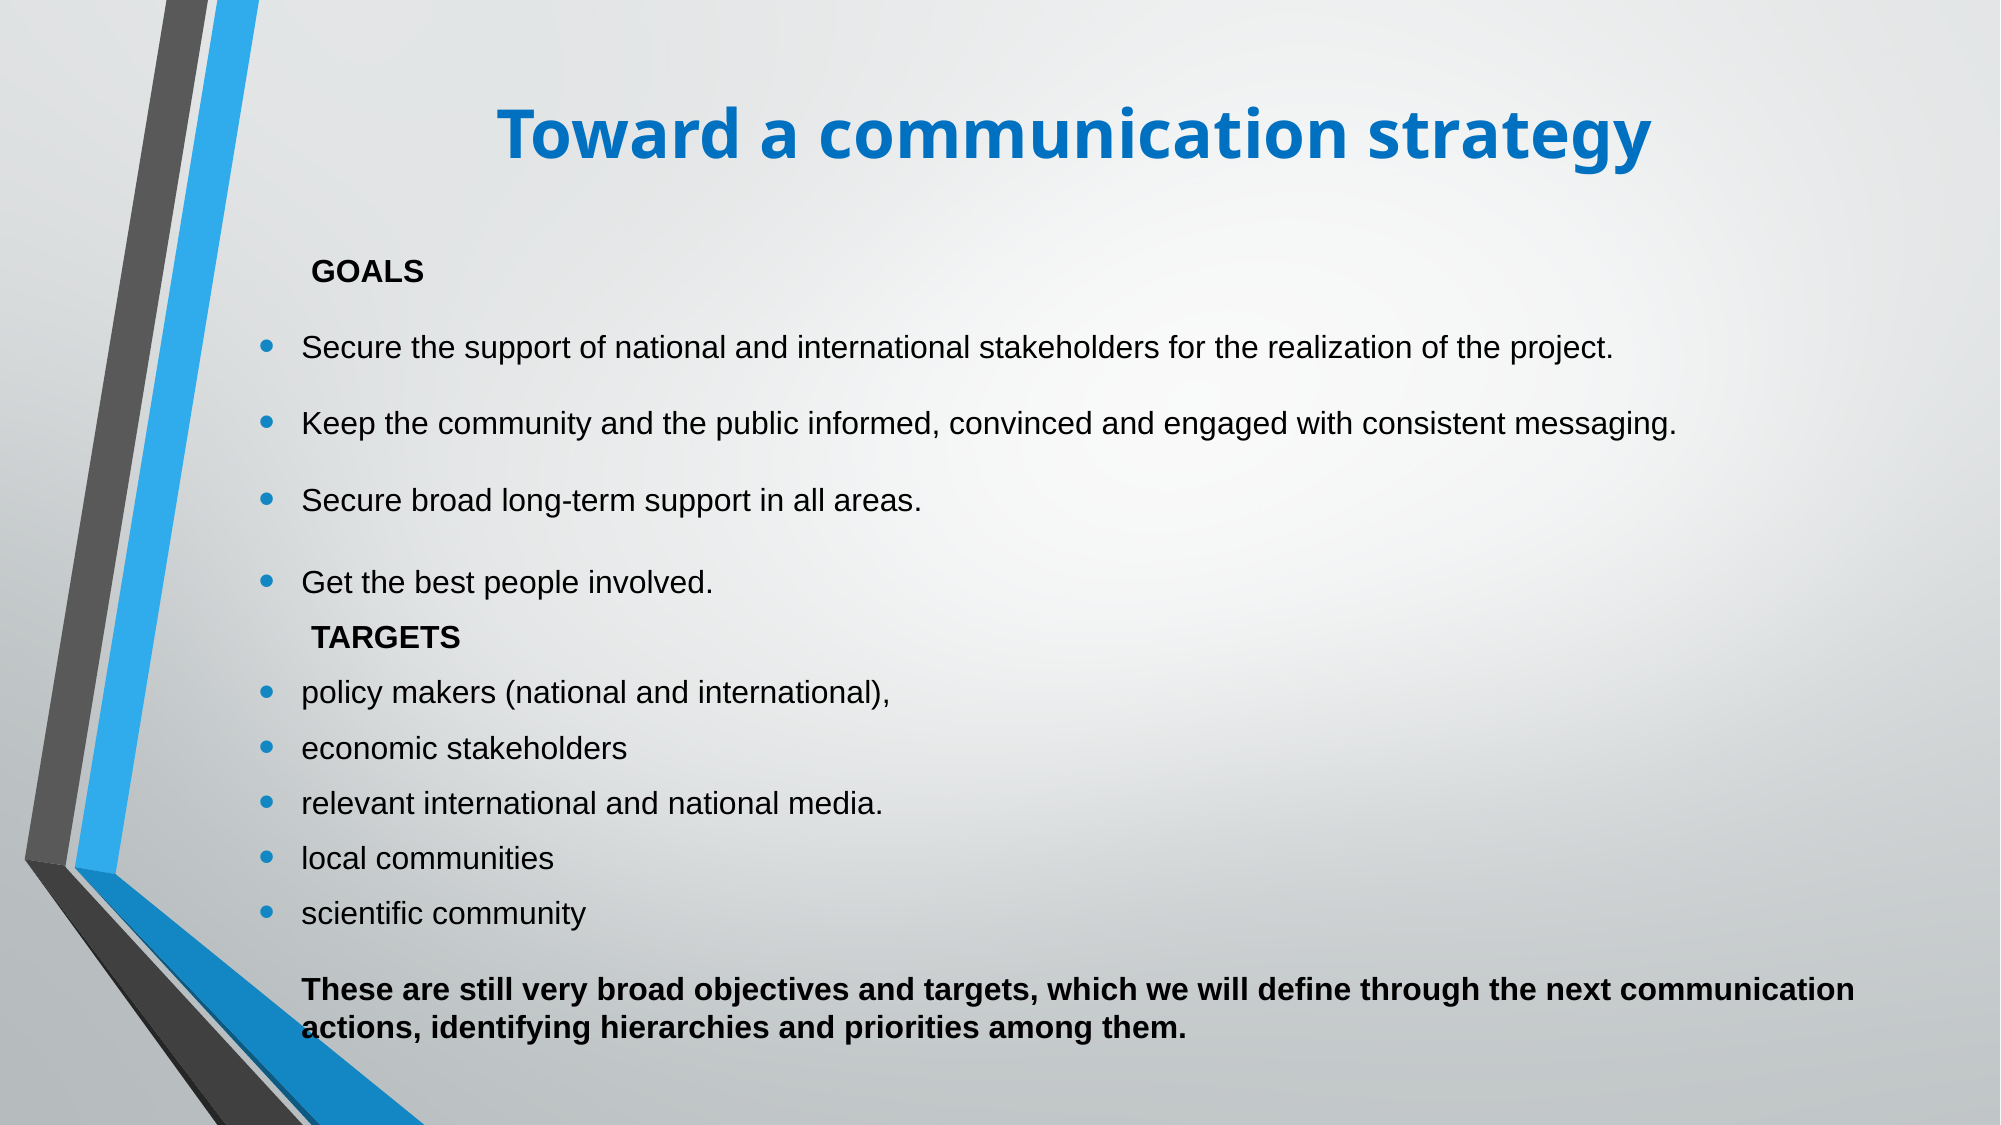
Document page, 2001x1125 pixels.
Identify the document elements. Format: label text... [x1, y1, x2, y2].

list GOALS Secure the support of national and international stakeholders for the realization of the project. Keep the community and the public informed, convinced and engaged with consistent messaging. Secure broad long-term support in all areas. Get the best people involved. TARGETS policy makers (national and international), economic stakeholders relevant international and national media. local communities scientific community These are still very broad objectives and targets, which we will define through the next communication actions, identifying hierarchies and priorities among them. [243, 237, 1887, 1059]
title Toward a communication strategy [252, 83, 1897, 181]
